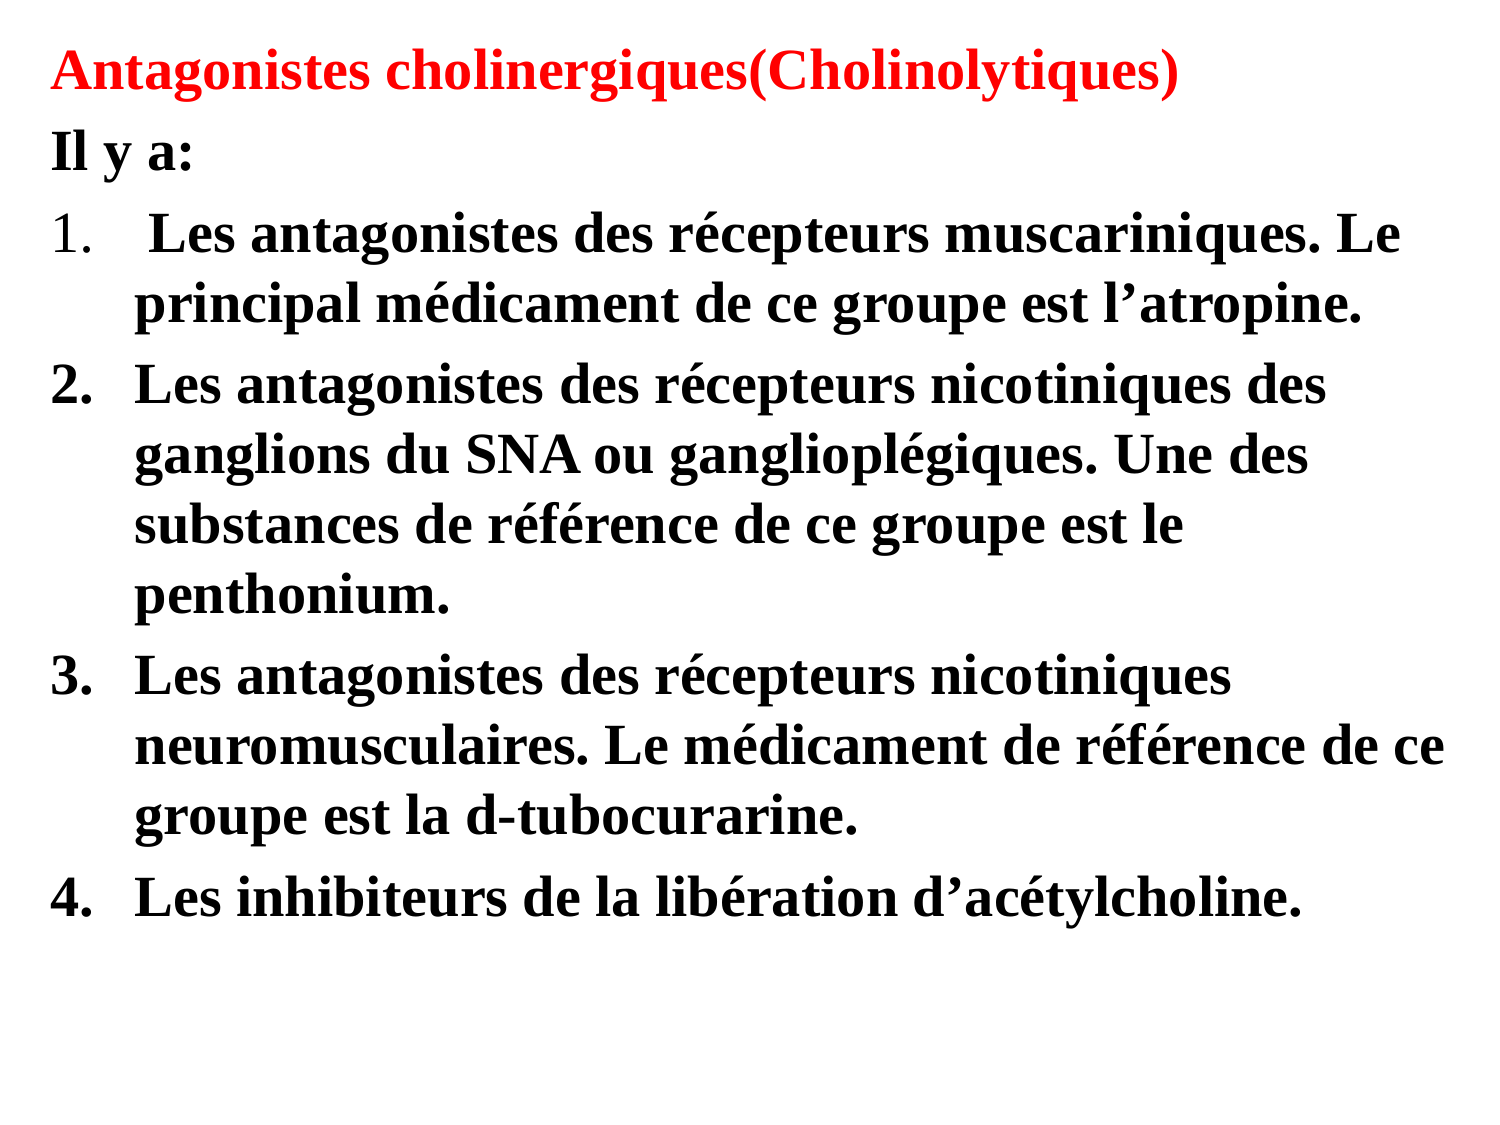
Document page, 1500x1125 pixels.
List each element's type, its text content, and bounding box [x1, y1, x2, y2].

list Antagonistes cholinergiques(Cholinolytiques) Il y a: Les antagonistes des récepteurs muscariniques. Le principal médicament de ce groupe est l’atropine. Les antagonistes des récepteurs nicotiniques des ganglions du SNA ou ganglioplégiques. Une des substances de référence de ce groupe est le penthonium. Les antagonistes des récepteurs nicotiniques neuromusculaires. Le médicament de référence de ce groupe est la d-tubocurarine. Les inhibiteurs de la libération d’acétylcholine. [35, 23, 1477, 1090]
